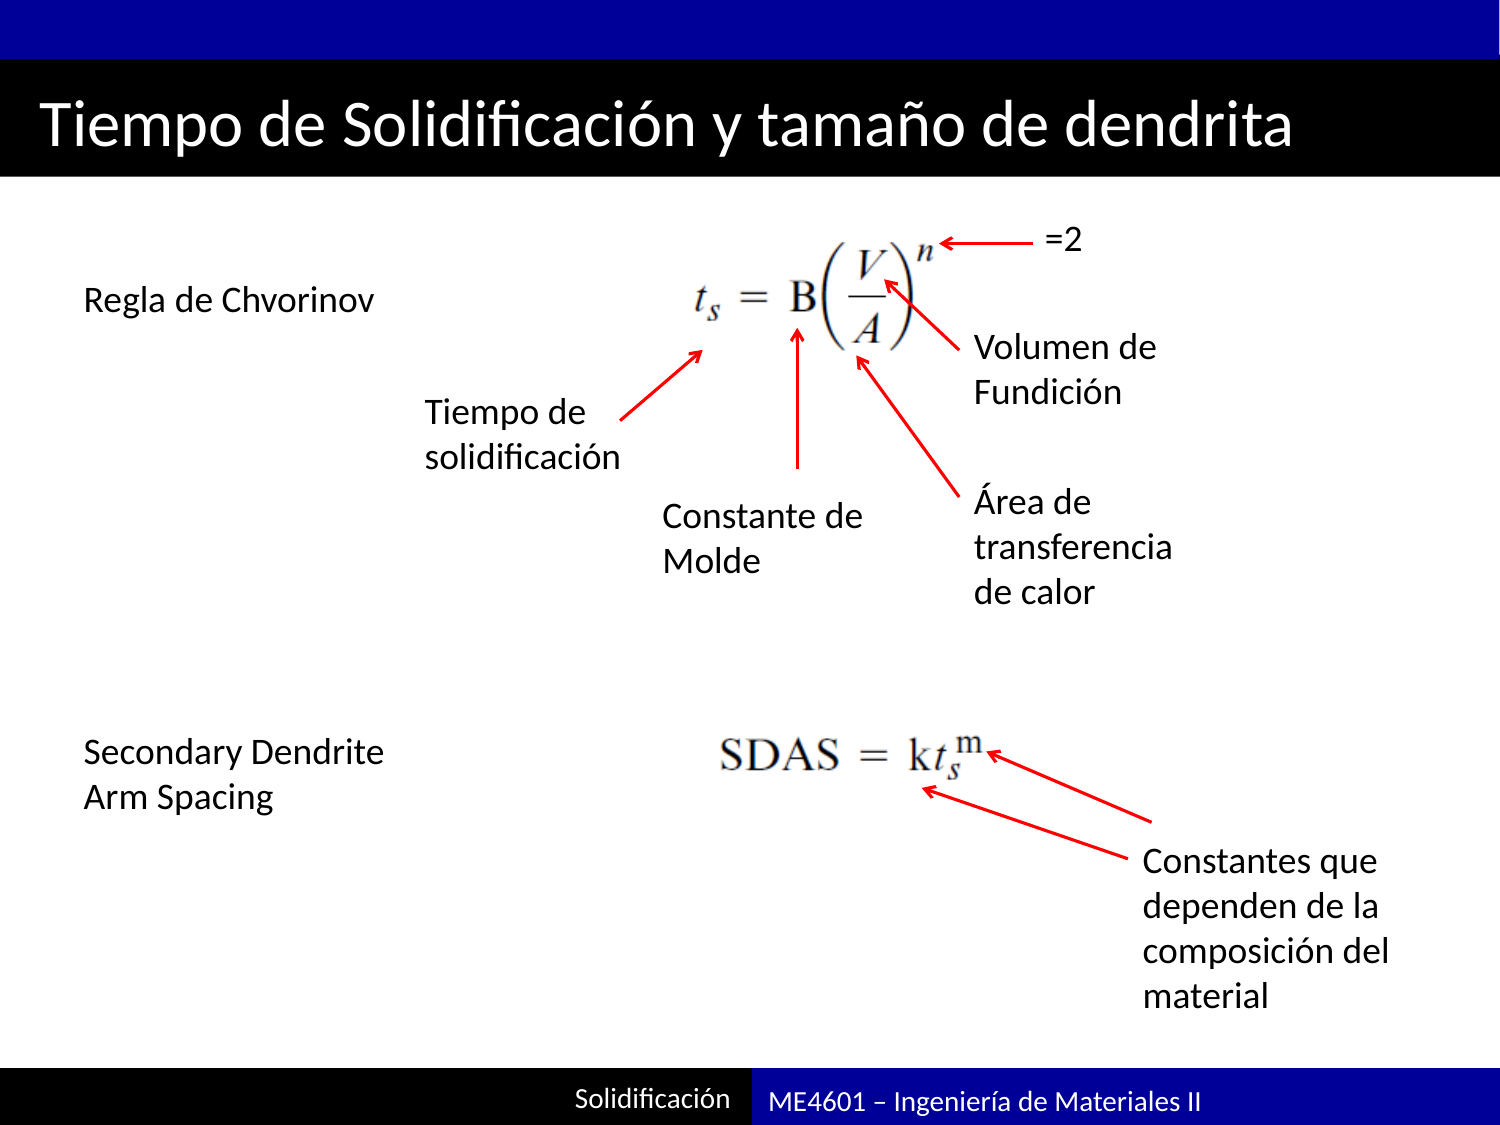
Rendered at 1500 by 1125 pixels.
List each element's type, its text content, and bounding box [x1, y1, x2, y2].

text_box Secondary Dendrite Arm Spacing [69, 719, 443, 825]
text_box [0, 1068, 752, 1125]
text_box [883, 278, 960, 351]
text_box Constante de Molde [647, 483, 891, 589]
text_box ME4601 – Ingeniería de Materiales II [753, 1075, 1247, 1125]
text_box Solidificación [560, 1072, 746, 1122]
text_box =2 [1029, 206, 1274, 267]
picture [715, 715, 998, 810]
text_box Tiempo de solidificación [409, 379, 653, 485]
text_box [619, 349, 703, 421]
text_box [0, 0, 1500, 61]
text_box Tiempo de Solidificación y tamaño de dendrita [25, 72, 1311, 168]
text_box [921, 787, 1129, 859]
picture [668, 208, 960, 387]
text_box Constantes que dependen de la composición del material [1127, 828, 1469, 1024]
text_box Volumen de Fundición [963, 314, 1203, 420]
text_box [0, 61, 1500, 179]
text_box Área de transferencia de calor [959, 469, 1203, 620]
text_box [985, 751, 1152, 823]
text_box Regla de Chvorinov [68, 267, 410, 327]
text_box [855, 355, 960, 498]
text_box [752, 1068, 1500, 1125]
